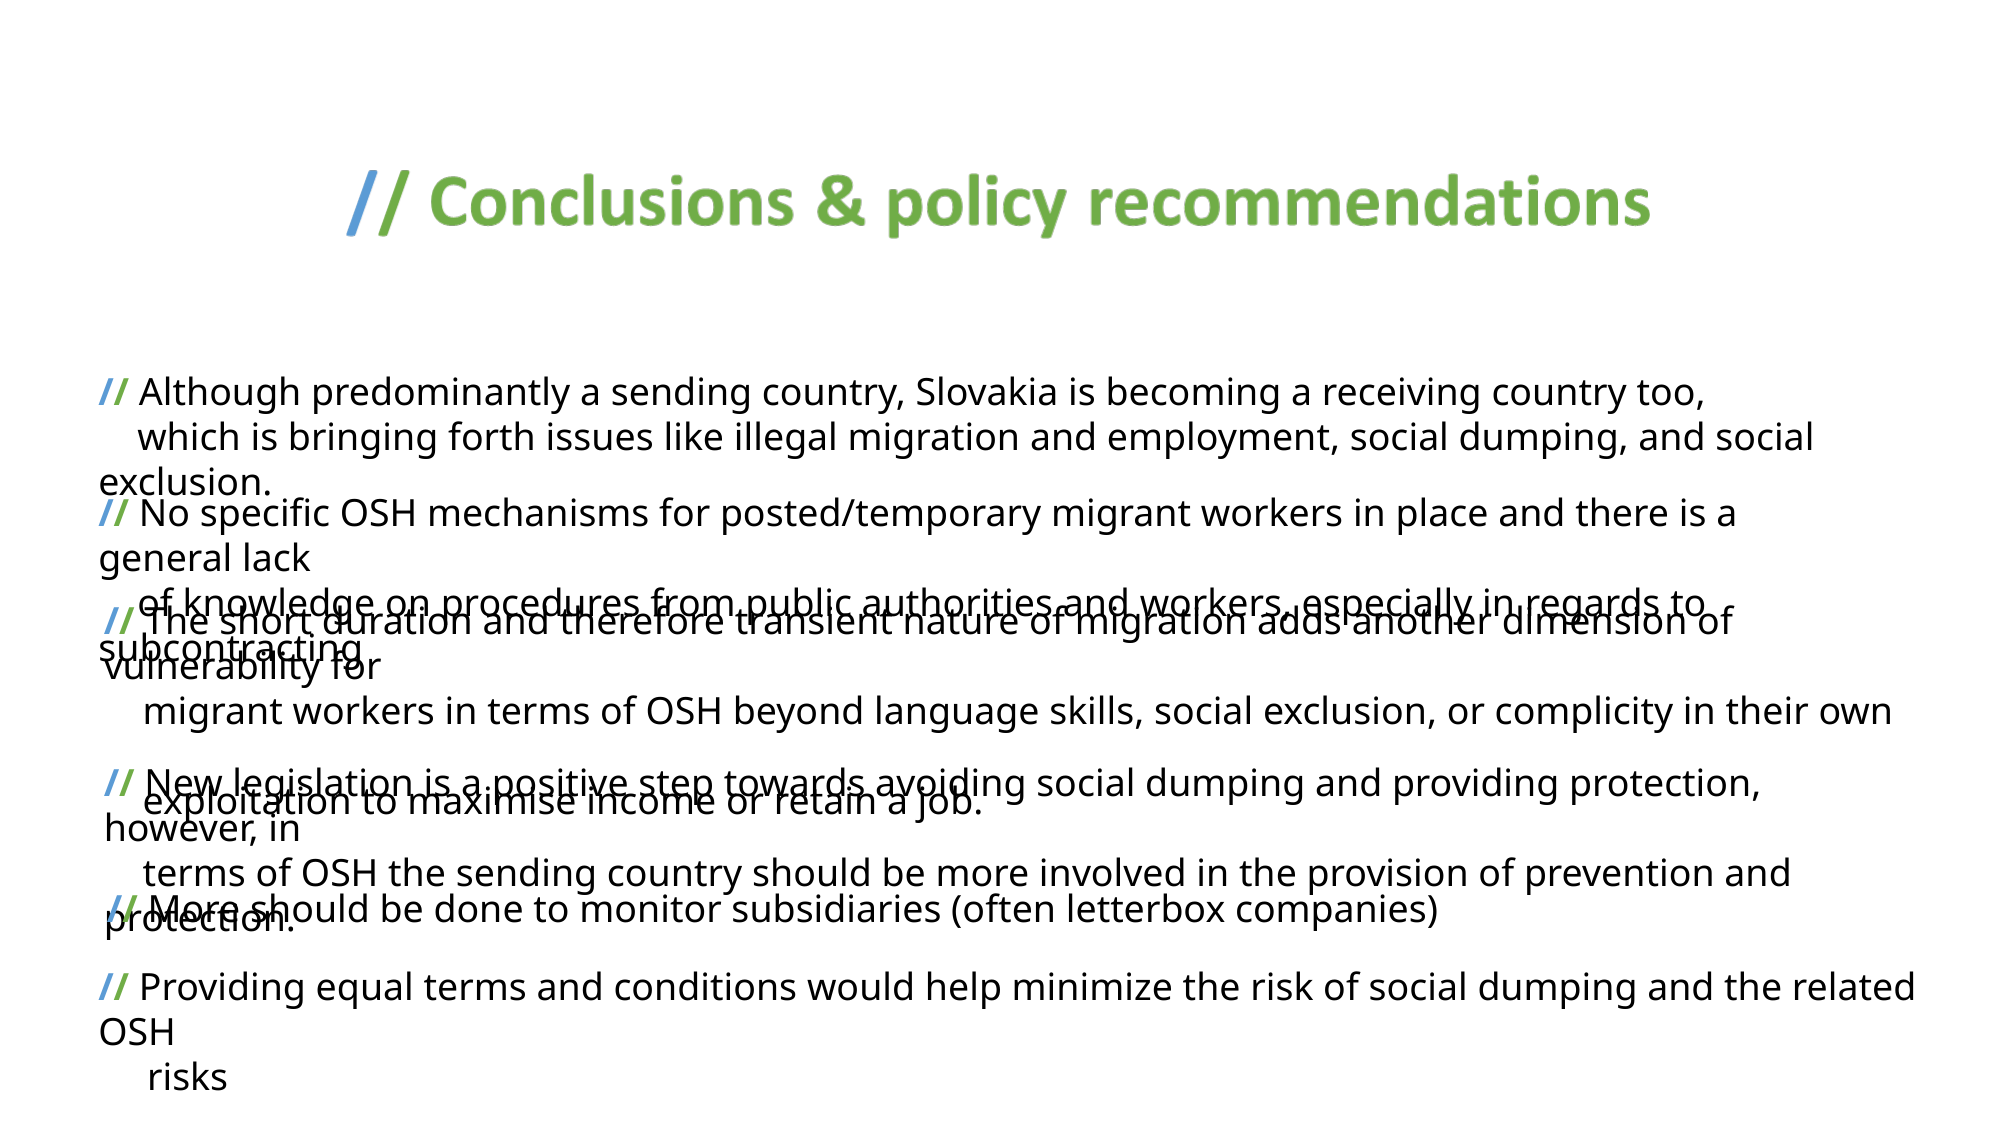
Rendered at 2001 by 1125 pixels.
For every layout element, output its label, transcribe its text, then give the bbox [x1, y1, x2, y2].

picture [249, 115, 1750, 293]
text_box // Although predominantly a sending country, Slovakia is becoming a receiving country too, which is bringing forth issues like illegal migration and employment, social dumping, and social exclusion. [83, 360, 1915, 556]
text_box // The short duration and therefore transient nature of migration adds another dimension of vulnerability for migrant workers in terms of OSH beyond language skills, social exclusion, or complicity in their own exploitation to maximise income or retain a job. [88, 589, 1915, 830]
text_box // Providing equal terms and conditions would help minimize the risk of social dumping and the related OSH risks [83, 955, 1963, 1125]
text_box // No specific OSH mechanisms for posted/temporary migrant workers in place and there is a general lack of knowledge on procedures from public authorities and workers, especially in regards to subcontracting [83, 481, 1878, 722]
text_box // New legislation is a positive step towards avoiding social dumping and providing protection, however, in terms of OSH the sending country should be more involved in the provision of prevention and protection. [88, 751, 1925, 947]
text_box // More should be done to monitor subsidiaries (often letterbox companies) [92, 877, 1925, 983]
